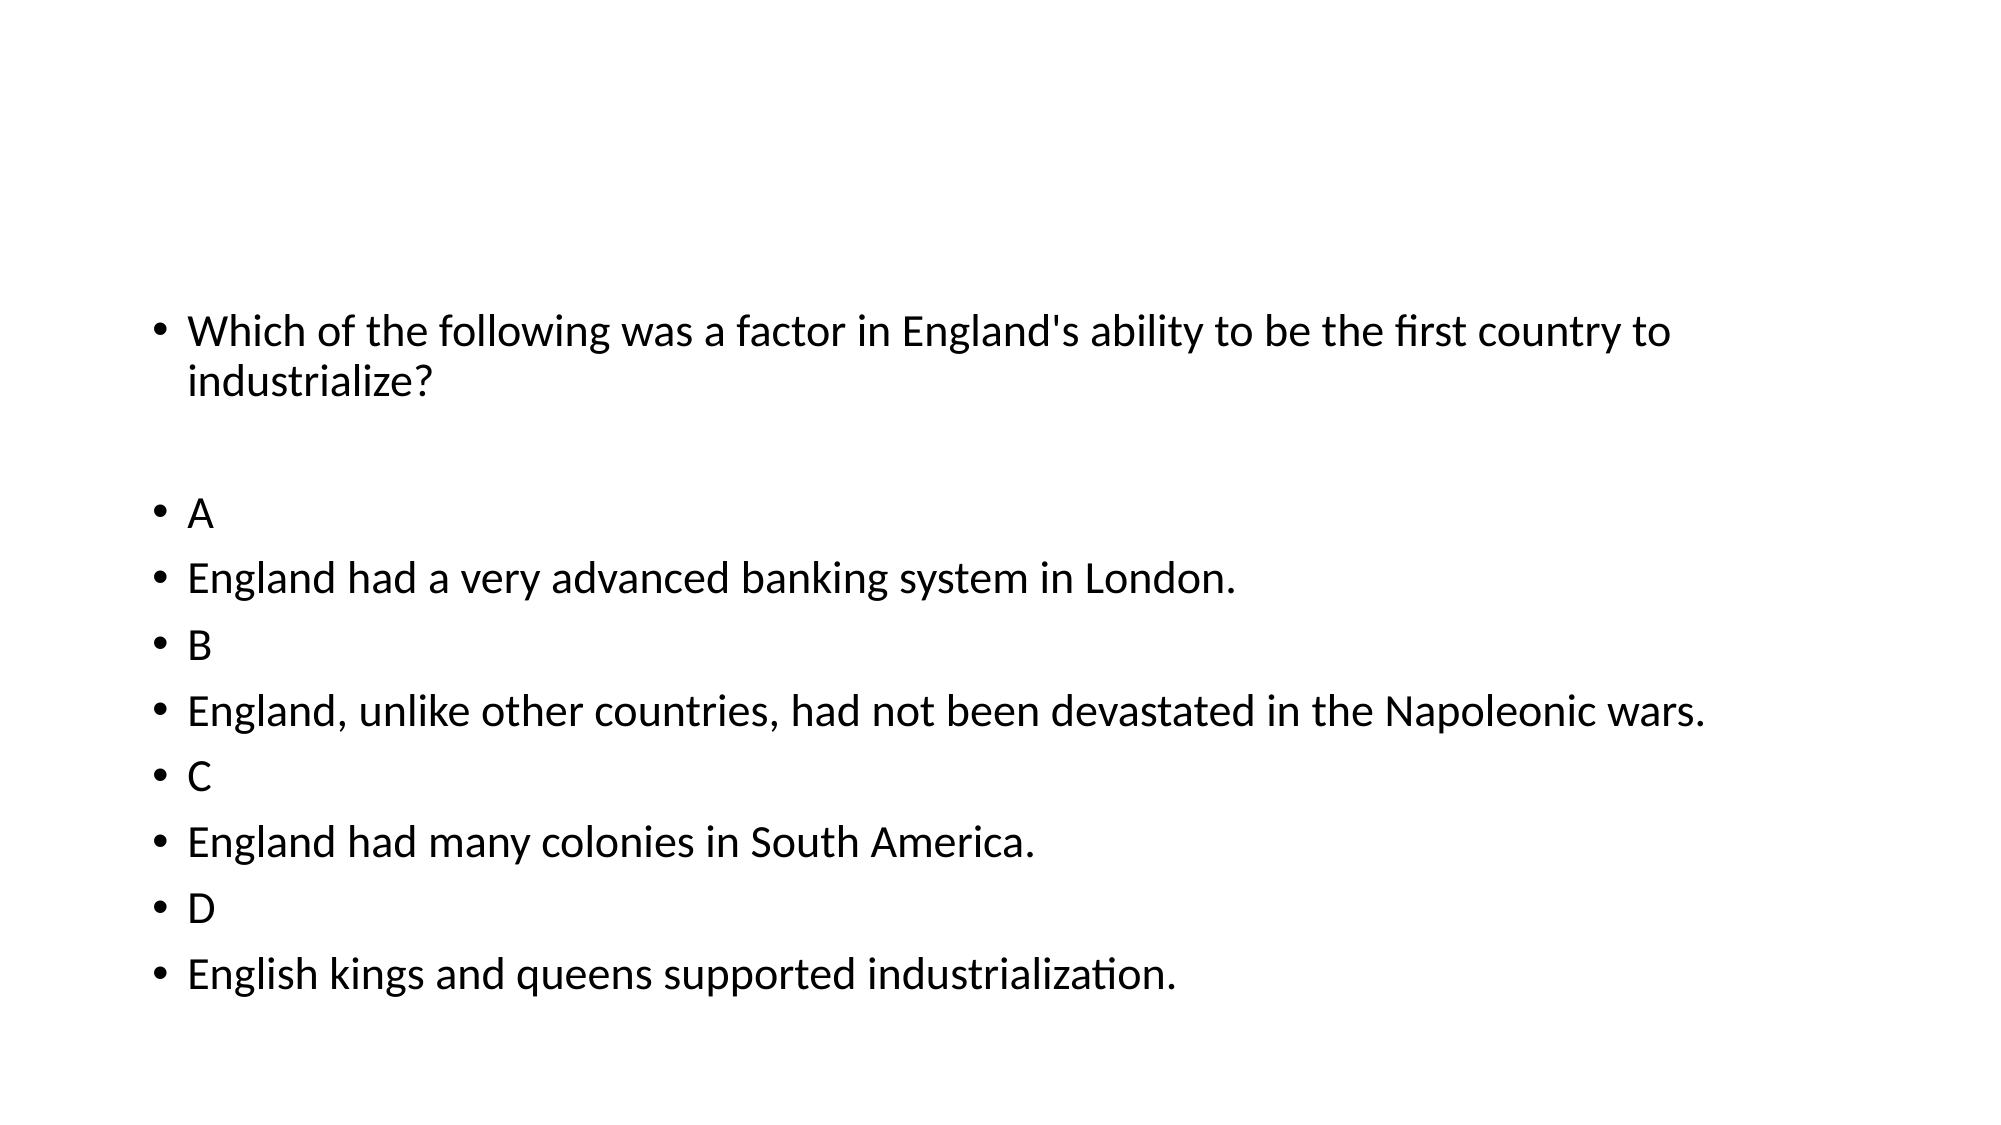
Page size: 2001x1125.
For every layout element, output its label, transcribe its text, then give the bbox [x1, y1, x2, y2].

list Which of the following was a factor in England's ability to be the first country to industrialize? A England had a very advanced banking system in London. B England, unlike other countries, had not been devastated in the Napoleonic wars. C England had many colonies in South America. D English kings and queens supported industrialization. [137, 299, 1863, 1014]
